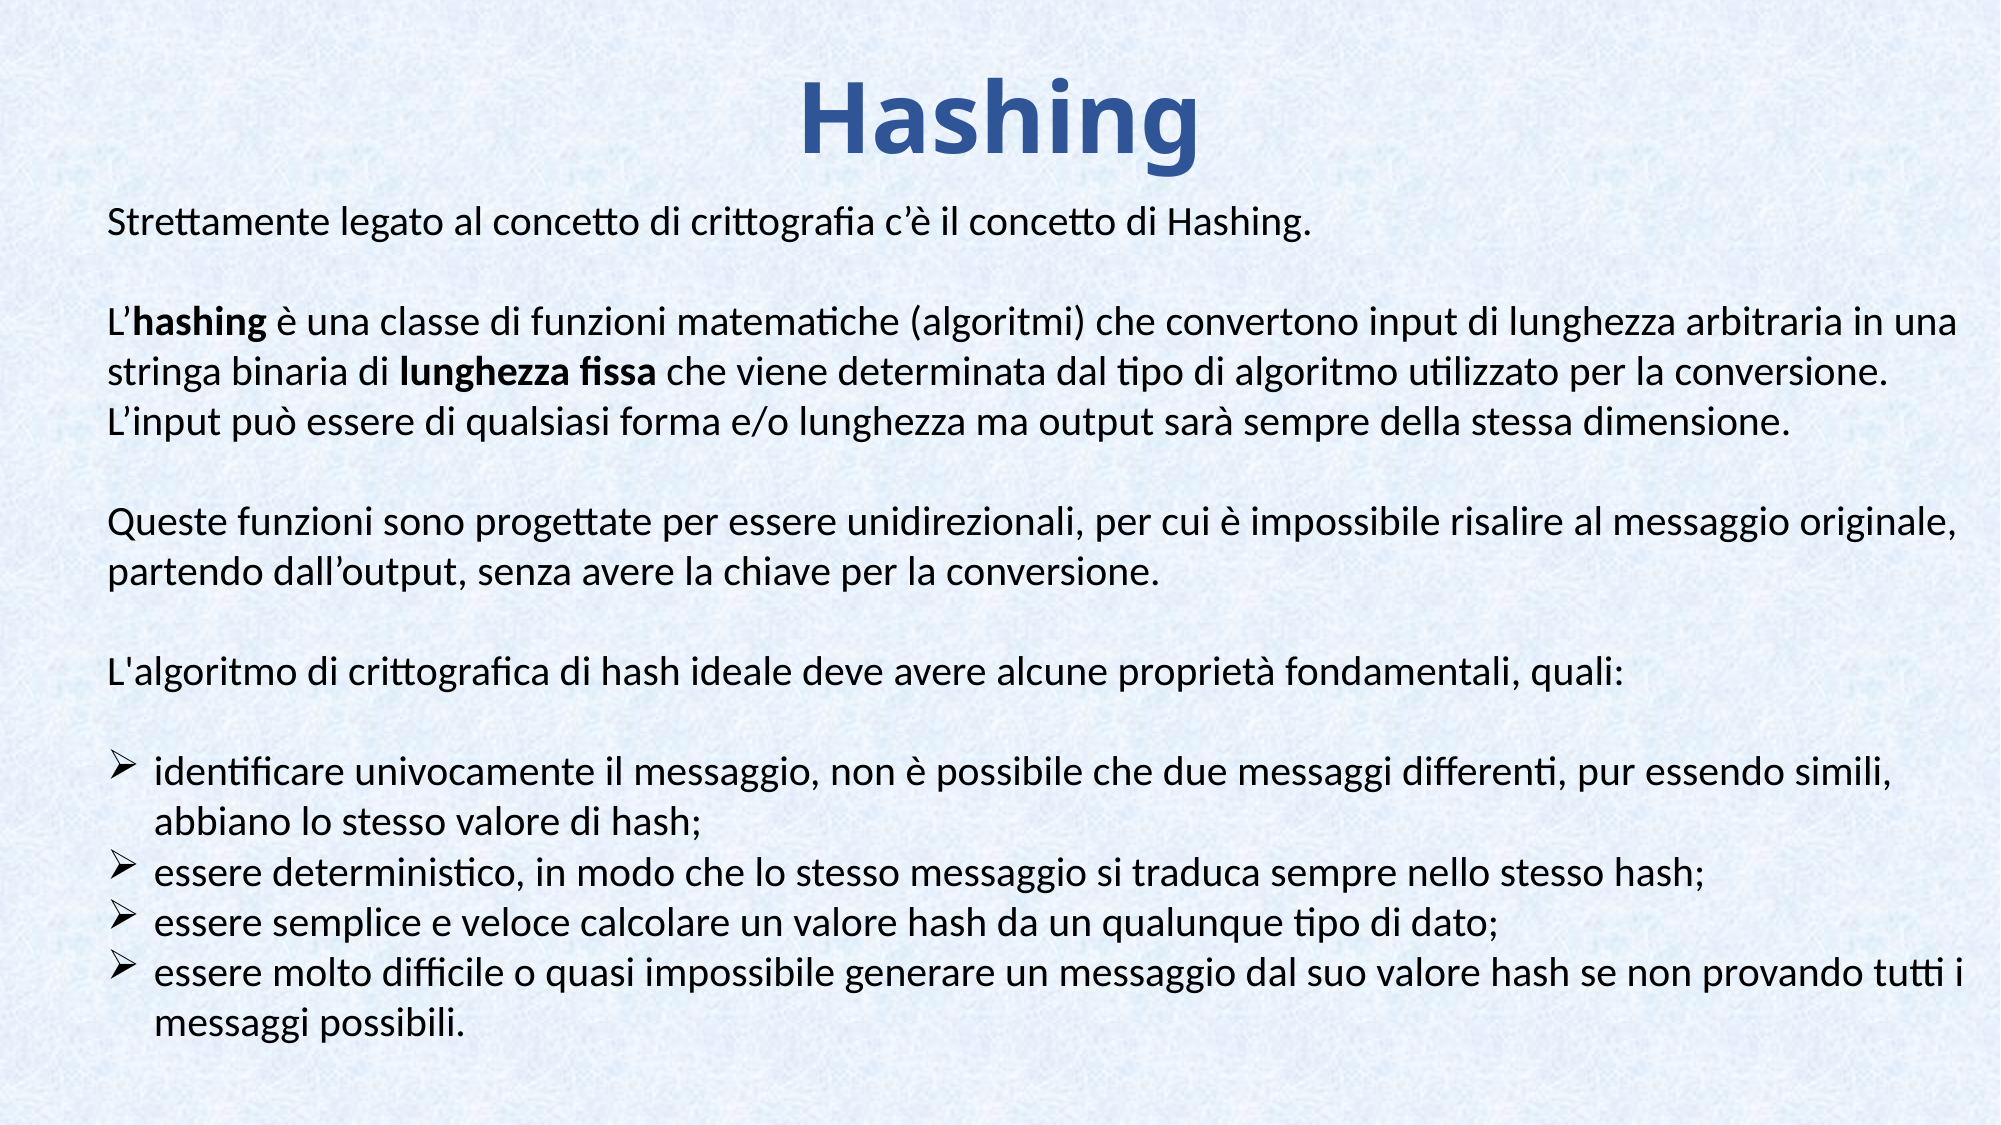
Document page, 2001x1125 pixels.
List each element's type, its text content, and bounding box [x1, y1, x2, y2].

text_box Hashing [137, 59, 1863, 183]
text_box Strettamente legato al concetto di crittografia c’è il concetto di Hashing. L’hashing è una classe di funzioni matematiche (algoritmi) che convertono input di lunghezza arbitraria in una stringa binaria di lunghezza fissa che viene determinata dal tipo di algoritmo utilizzato per la conversione. L’input può essere di qualsiasi forma e/o lunghezza ma output sarà sempre della stessa dimensione. Queste funzioni sono progettate per essere unidirezionali, per cui è impossibile risalire al messaggio originale, partendo dall’output, senza avere la chiave per la conversione. L'algoritmo di crittografica di hash ideale deve avere alcune proprietà fondamentali, quali: identificare univocamente il messaggio, non è possibile che due messaggi differenti, pur essendo simili, abbiano lo stesso valore di hash; essere deterministico, in modo che lo stesso messaggio si traduca sempre nello stesso hash; essere semplice e veloce calcolare un valore hash da un qualunque tipo di dato; essere molto difficile o quasi impossibile generare un messaggio dal suo valore hash se non provando tutti i messaggi possibili. [92, 186, 2000, 1097]
